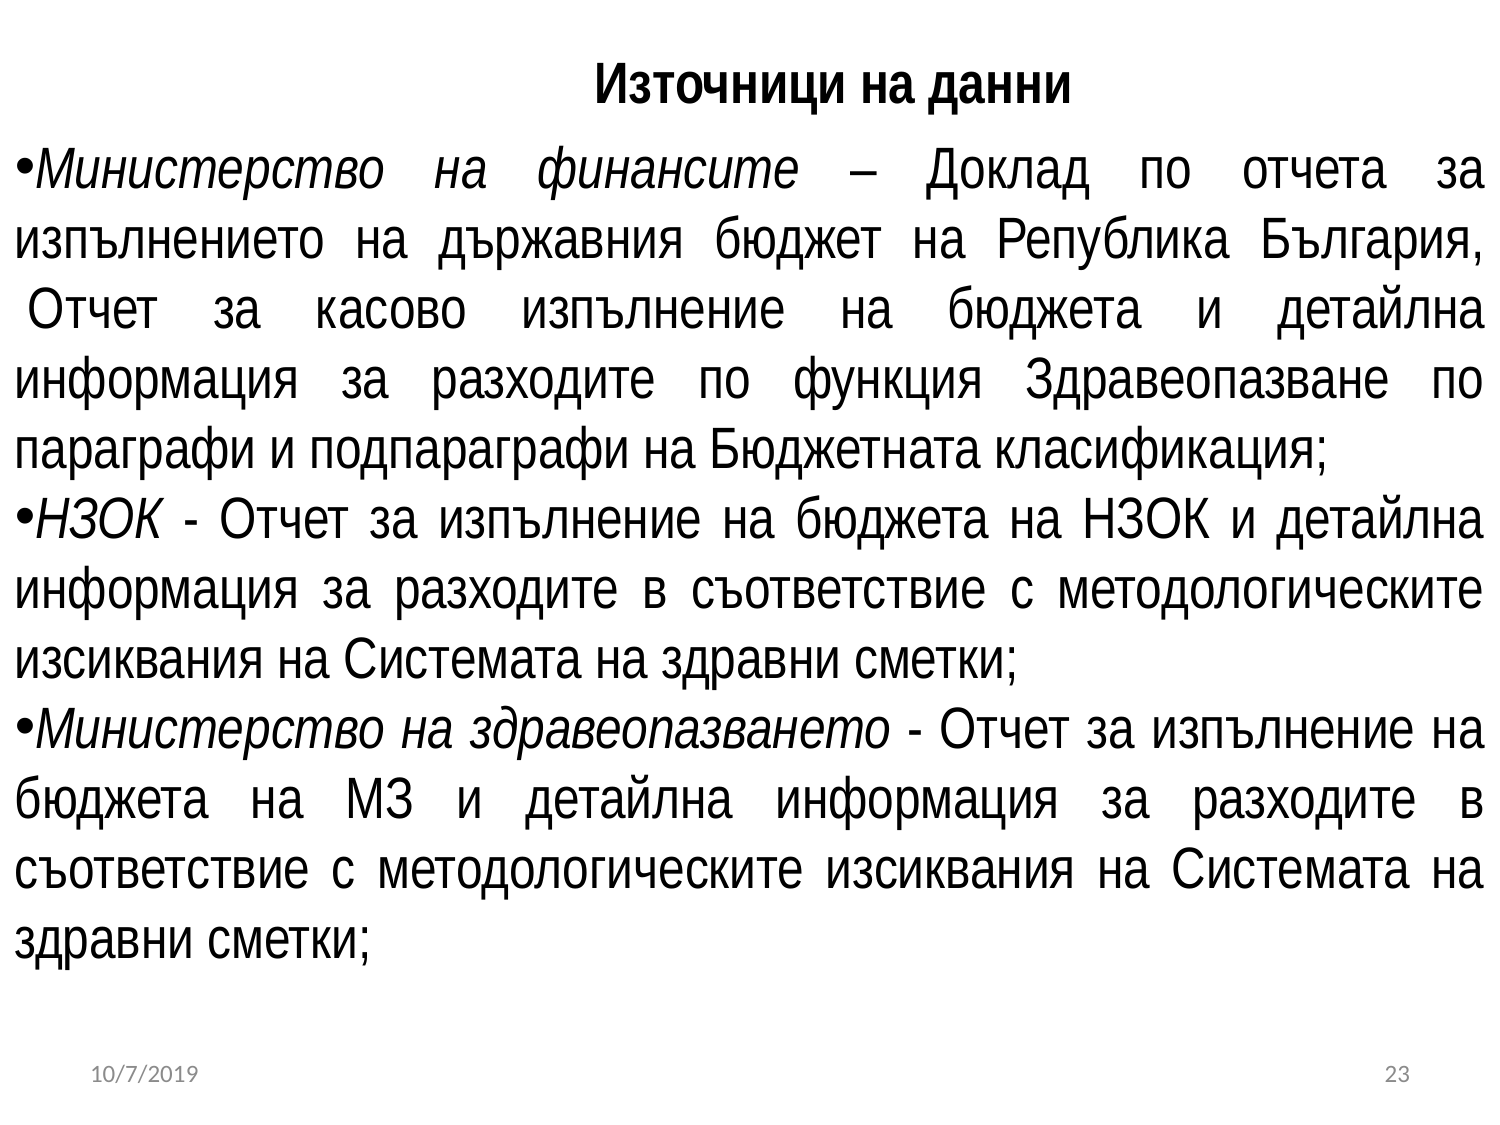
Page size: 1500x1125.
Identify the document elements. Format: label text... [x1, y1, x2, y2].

text_box Министерство на финансите – Доклад по отчета за изпълнението на държавния бюджет на Република България, Отчет за касово изпълнение на бюджета и детайлна информация за разходите по функция Здравеопазване по параграфи и подпараграфи на Бюджетната класификация; НЗОК - Отчет за изпълнение на бюджета на НЗОК и детайлна информация за разходите в съответствие с методологическите изсиквания на Системата на здравни сметки; Министерство на здравеопазването - Отчет за изпълнение на бюджета на МЗ и детайлна информация за разходите в съответствие с методологическите изсиквания на Системата на здравни сметки; [0, 123, 1500, 978]
slide_number 23 [1074, 1042, 1425, 1103]
text_box Източници на данни [579, 37, 1088, 123]
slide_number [75, 1042, 425, 1103]
